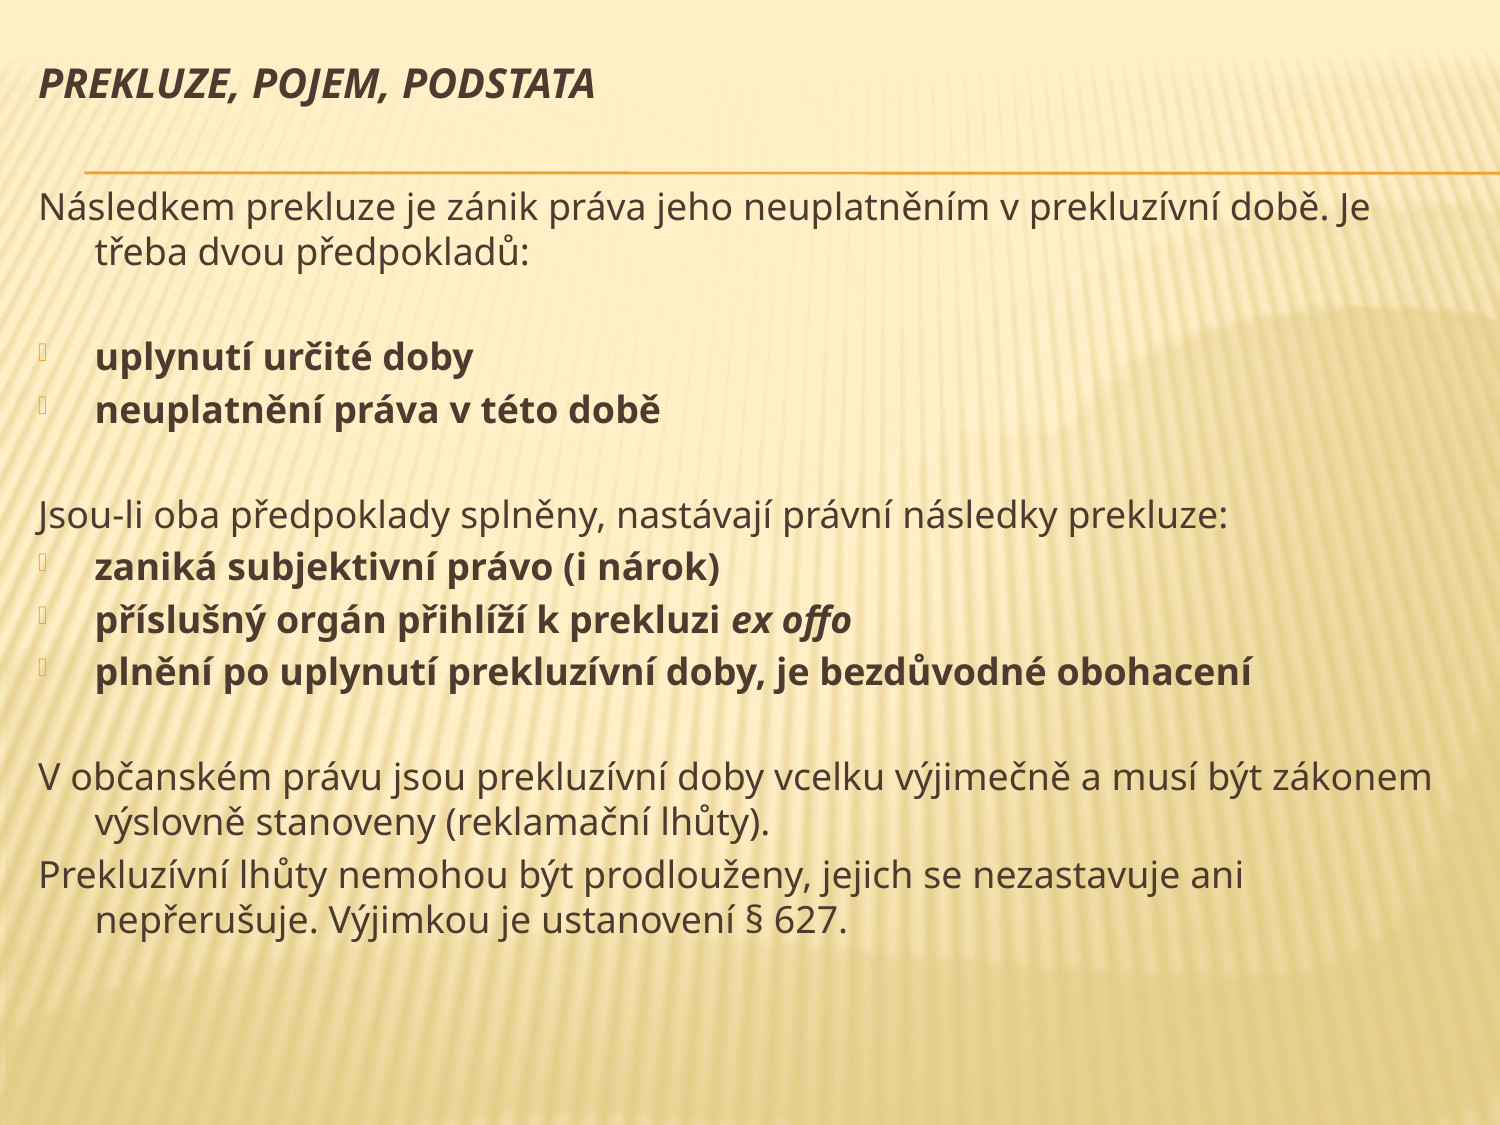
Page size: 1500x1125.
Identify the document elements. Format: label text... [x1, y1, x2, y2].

title Prekluze, pojem, podstata [23, 0, 1475, 164]
list Následkem prekluze je zánik práva jeho neuplatněním v prekluzívní době. Je třeba dvou předpokladů: uplynutí určité doby neuplatnění práva v této době Jsou-li oba předpoklady splněny, nastávají právní následky prekluze: zaniká subjektivní právo (i nárok) příslušný orgán přihlíží k prekluzi ex offo plnění po uplynutí prekluzívní doby, je bezdůvodné obohacení V občanském právu jsou prekluzívní doby vcelku výjimečně a musí být zákonem výslovně stanoveny (reklamační lhůty). Prekluzívní lhůty nemohou být prodlouženy, jejich se nezastavuje ani nepřerušuje. Výjimkou je ustanovení § 627. [23, 175, 1475, 1125]
